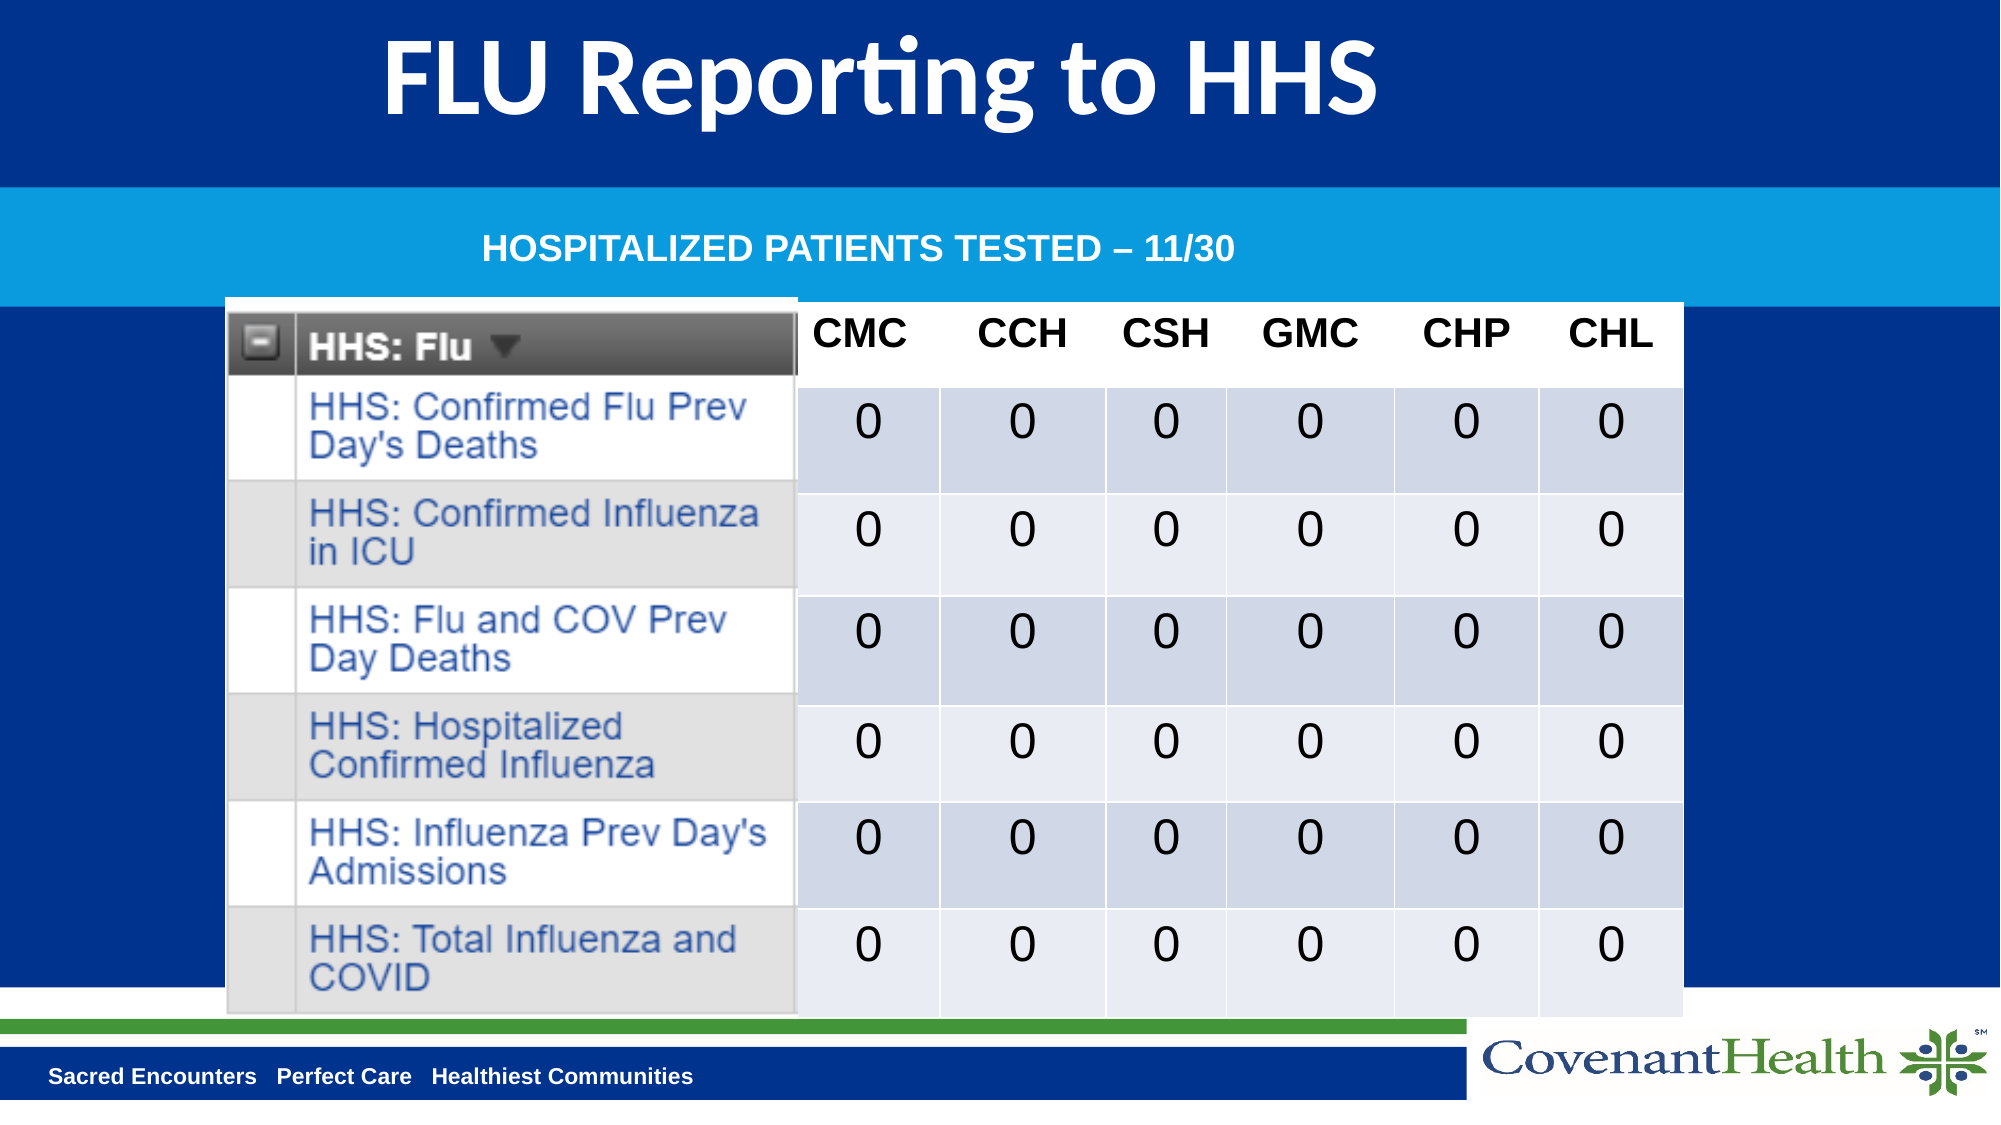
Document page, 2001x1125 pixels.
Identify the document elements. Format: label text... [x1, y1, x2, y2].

table_cell 0 [803, 495, 939, 595]
table_header GMC [1227, 304, 1394, 383]
table_cell 0 [1395, 388, 1538, 493]
table_cell 0 [1540, 910, 1683, 1017]
table_cell 0 [941, 707, 1105, 801]
table_cell 0 [1107, 707, 1226, 801]
table_cell 0 [1540, 597, 1683, 705]
table_cell 0 [1107, 803, 1226, 908]
table_cell 0 [1540, 495, 1683, 595]
picture [225, 298, 798, 1019]
table_header CCH [941, 304, 1105, 383]
table_cell 0 [1395, 803, 1538, 908]
table_cell 0 [803, 388, 939, 493]
table_cell 0 [803, 707, 939, 801]
text_box [0, 185, 2000, 309]
table_cell 0 [803, 803, 939, 908]
table_cell 0 [803, 597, 939, 705]
text_box HOSPITALIZED PATIENTS TESTED – 11/30 [466, 216, 1252, 277]
table_cell 0 [1395, 910, 1538, 1017]
table_cell 0 [941, 910, 1105, 1017]
table_header CHP [1395, 304, 1538, 383]
table_cell 0 [1107, 597, 1226, 705]
table_cell 0 [1227, 707, 1394, 801]
table_header CSH [1107, 304, 1226, 383]
table_cell 0 [1107, 388, 1226, 493]
table_header CMC [803, 304, 939, 383]
picture [1483, 1029, 1987, 1096]
table_cell 0 [1107, 495, 1226, 595]
table_cell 0 [941, 803, 1105, 908]
table_cell 0 [1107, 910, 1226, 1017]
table_cell 0 [1540, 388, 1683, 493]
table_cell 0 [941, 388, 1105, 493]
table_cell 0 [1395, 707, 1538, 801]
table_cell 0 [1395, 597, 1538, 705]
table_cell 0 [1227, 388, 1394, 493]
table_cell 0 [1395, 495, 1538, 595]
table_cell 0 [1227, 597, 1394, 705]
title FLU Reporting to HHS [78, 0, 1684, 185]
table_cell 0 [1227, 803, 1394, 908]
table_cell 0 [1540, 803, 1683, 908]
table_header CHL [1540, 304, 1683, 383]
table_cell 0 [941, 495, 1105, 595]
table_cell 0 [1227, 910, 1394, 1017]
table_cell 0 [1227, 495, 1394, 595]
table_cell 0 [1540, 707, 1683, 801]
table_cell 0 [941, 597, 1105, 705]
table_cell 0 [802, 910, 939, 1017]
